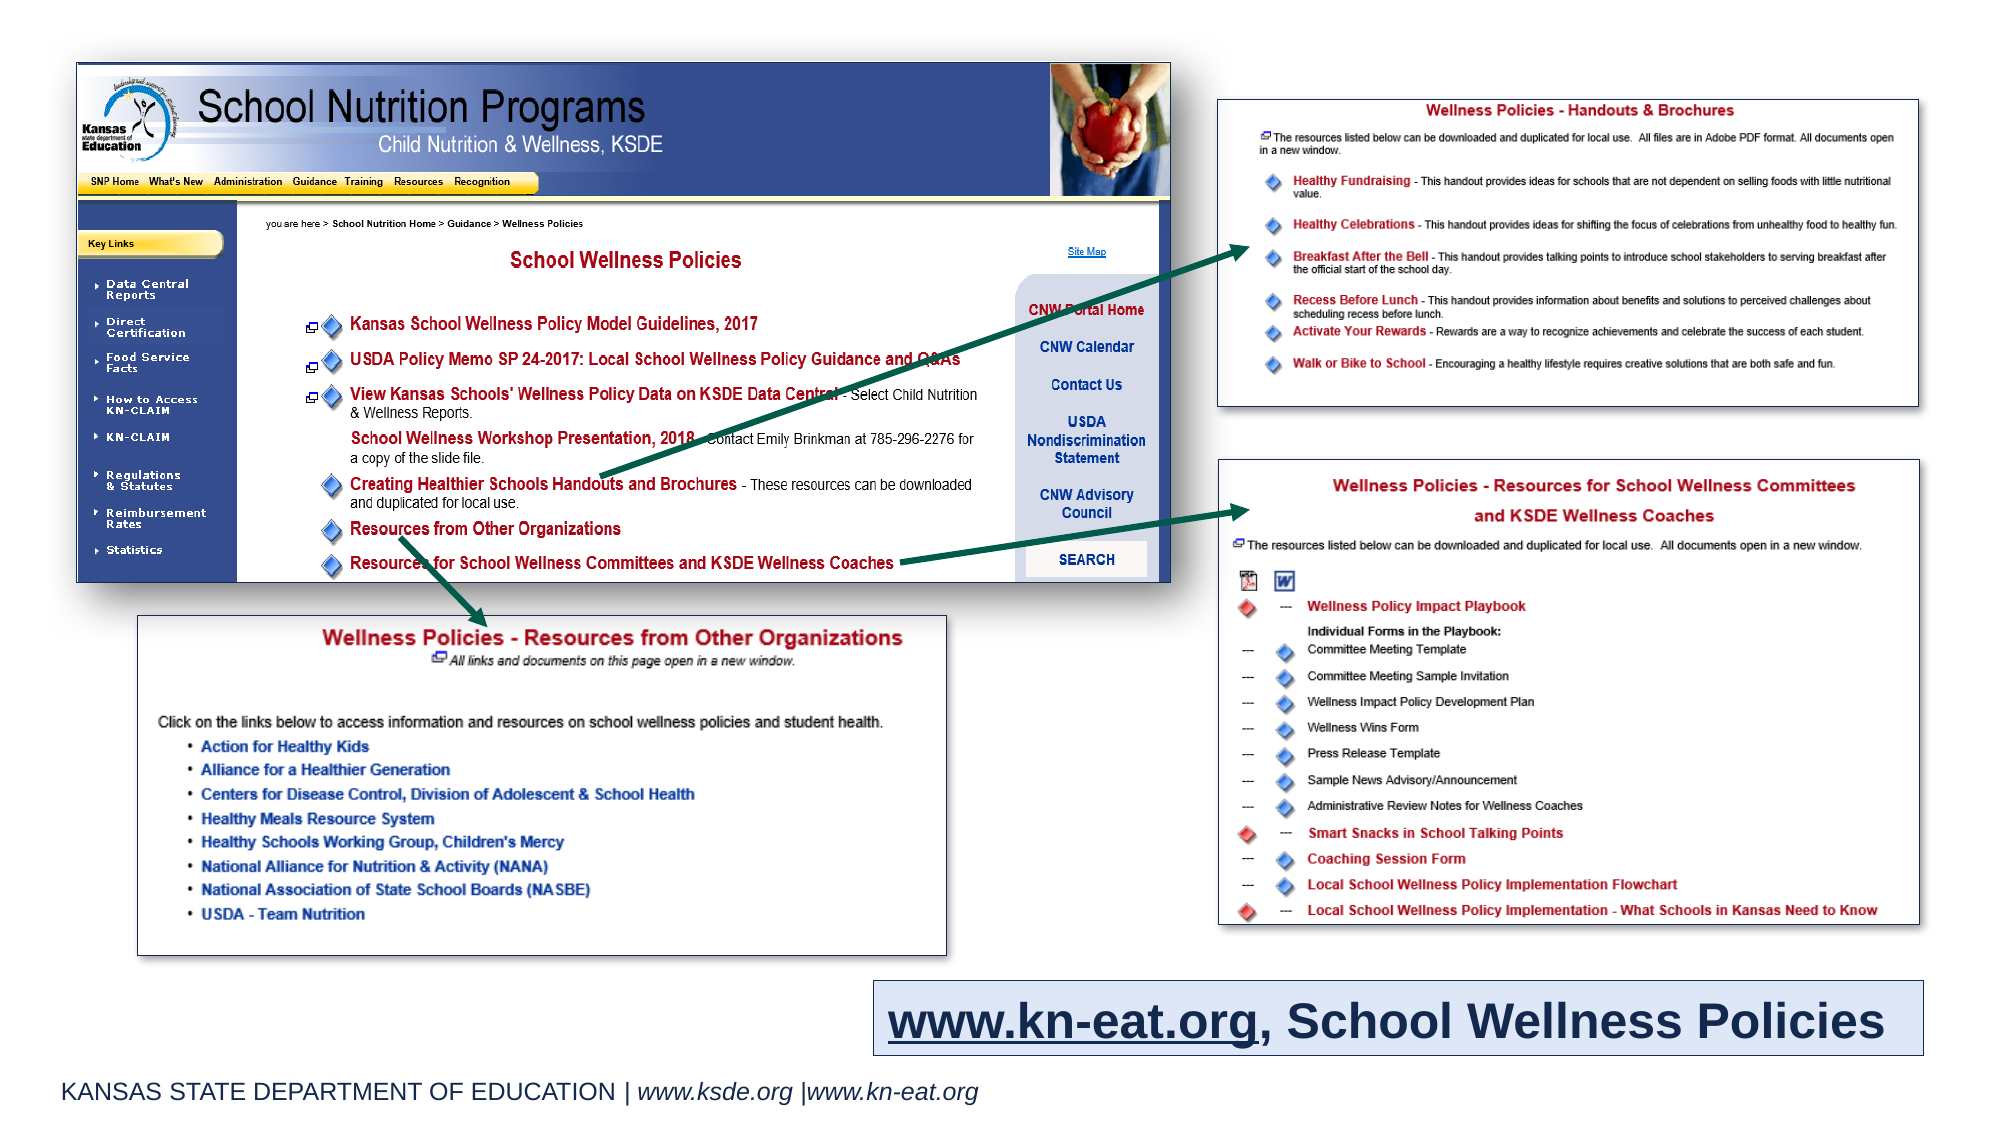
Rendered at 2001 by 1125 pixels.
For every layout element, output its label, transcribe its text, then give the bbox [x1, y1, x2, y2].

picture [1217, 99, 1919, 407]
picture [76, 61, 1171, 583]
text_box www.kn-eat.org, School Wellness Policies [873, 980, 1924, 1056]
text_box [899, 509, 1250, 563]
picture [137, 615, 946, 956]
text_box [399, 537, 488, 628]
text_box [599, 246, 1250, 477]
picture [1218, 459, 1920, 926]
